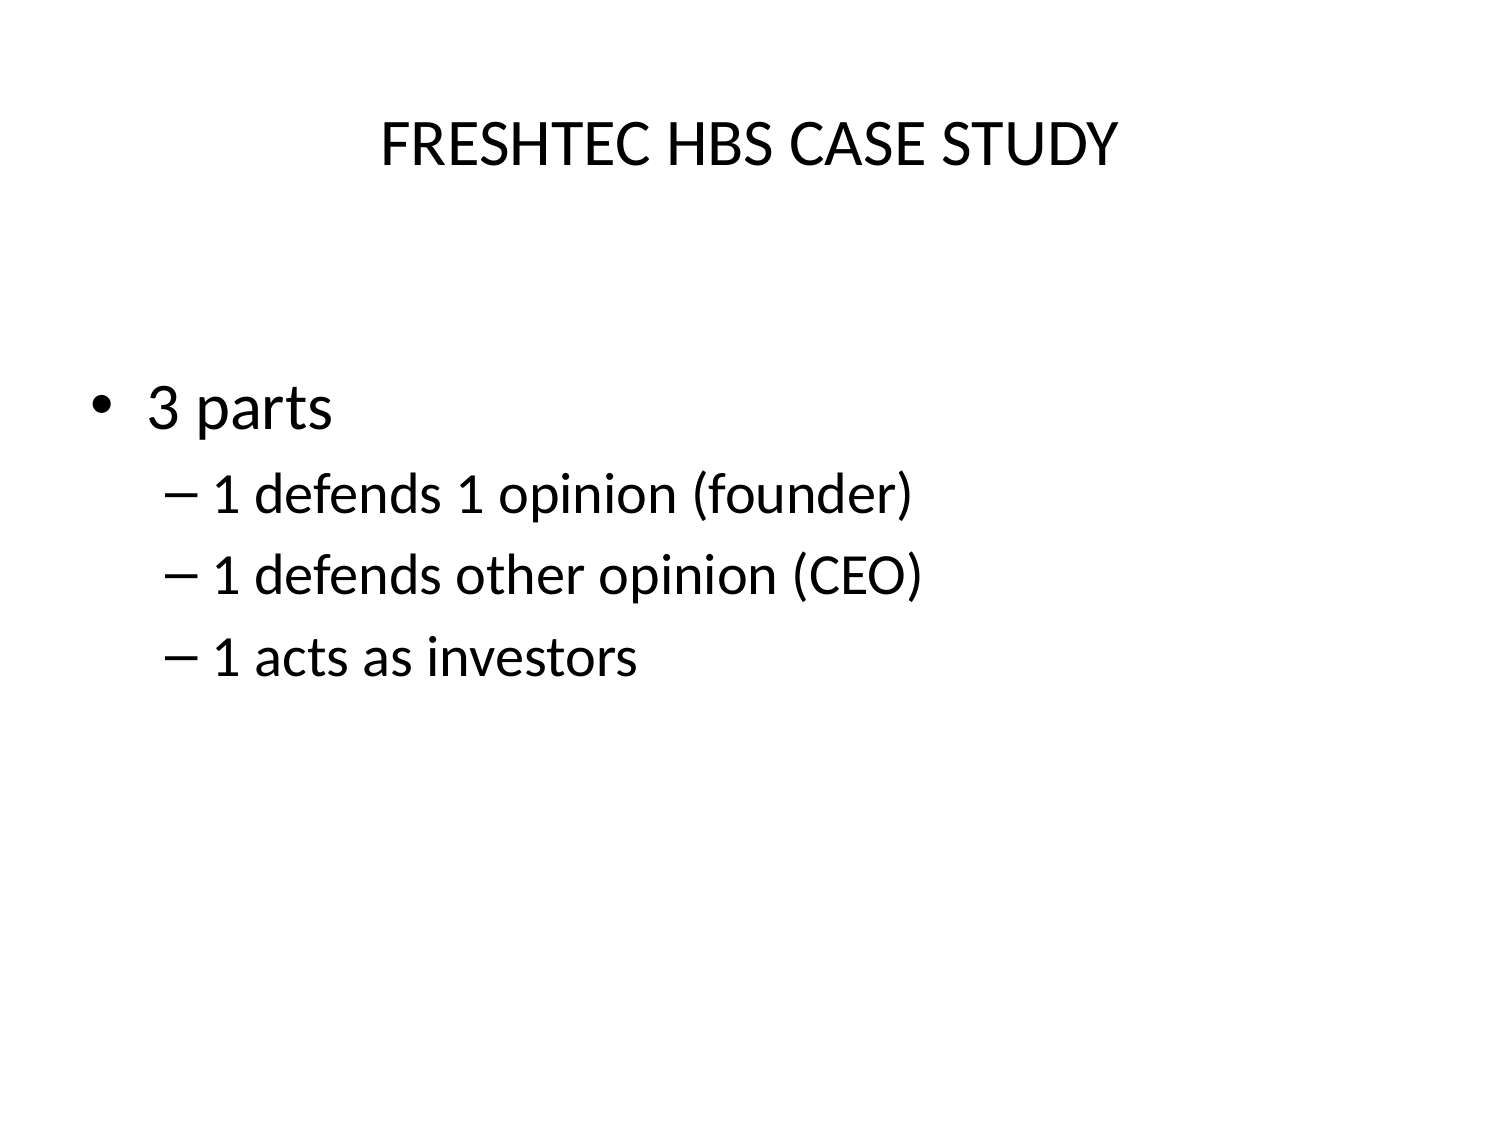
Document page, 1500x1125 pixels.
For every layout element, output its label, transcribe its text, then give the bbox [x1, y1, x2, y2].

list 3 parts 1 defends 1 opinion (founder) 1 defends other opinion (CEO) 1 acts as investors [75, 262, 1425, 1005]
title FRESHTEC HBS CASE STUDY [75, 45, 1425, 233]
